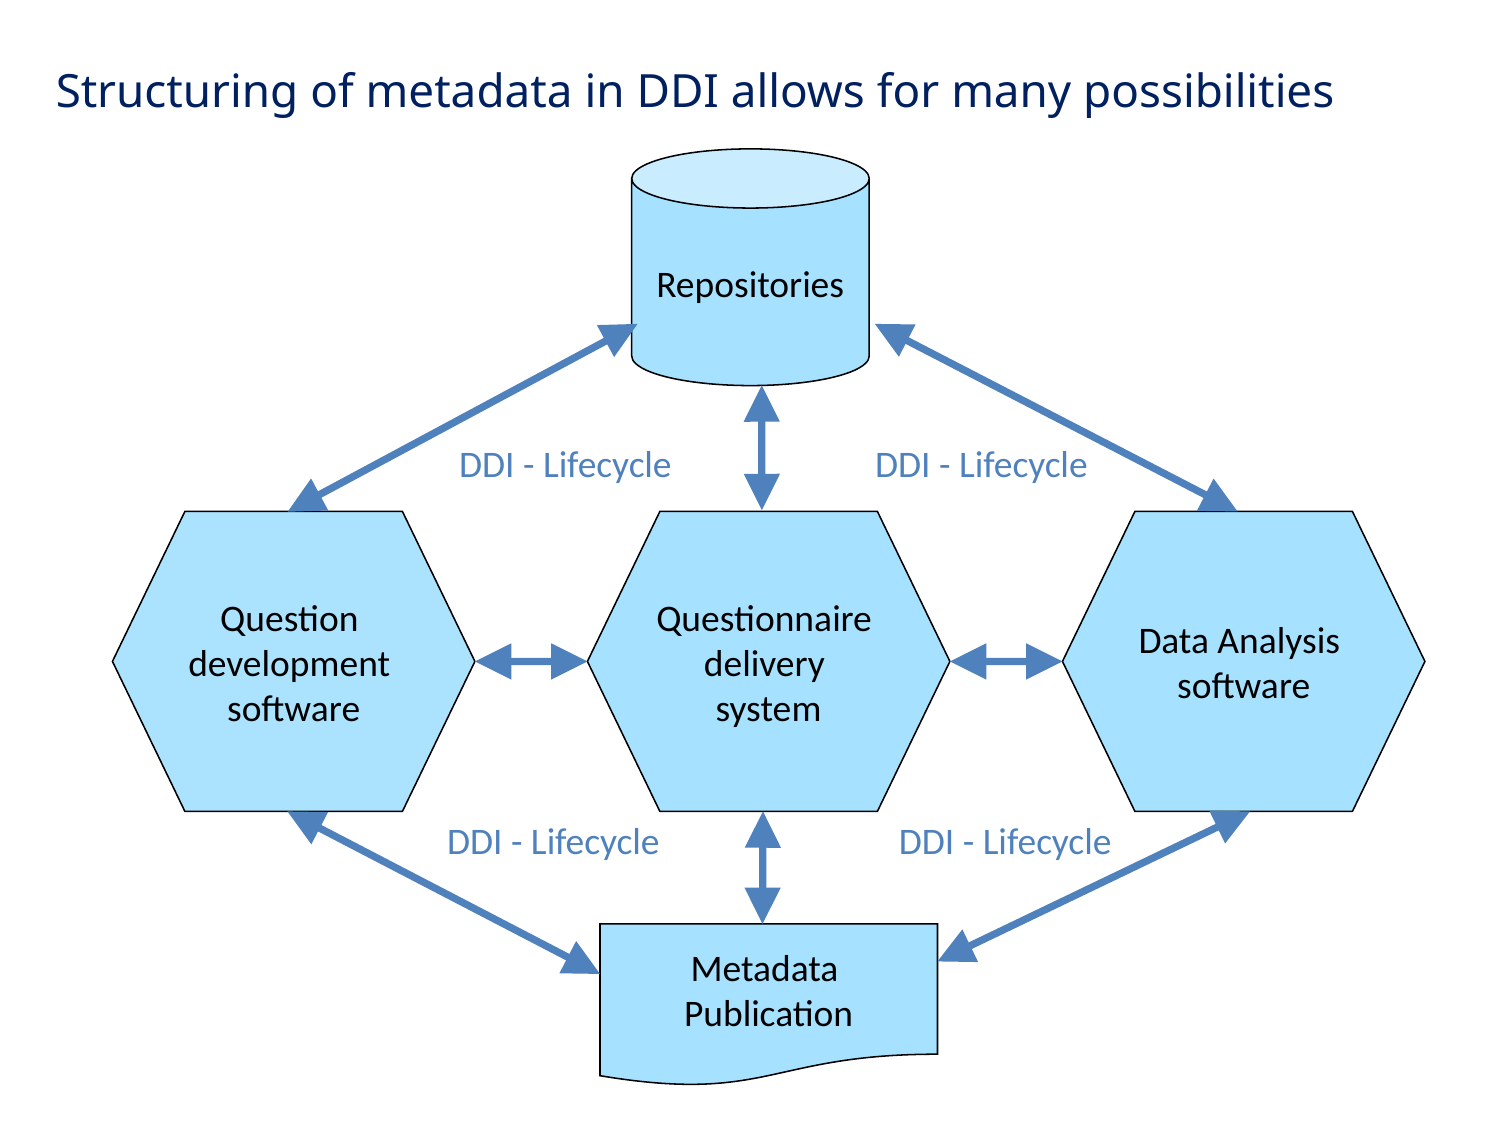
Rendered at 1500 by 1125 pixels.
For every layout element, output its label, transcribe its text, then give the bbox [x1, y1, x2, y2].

text_box DDI - Lifecycle [444, 432, 687, 493]
text_box Data Analysis software [1062, 511, 1425, 812]
text_box DDI - Lifecycle [884, 809, 1127, 869]
text_box Structuring of metadata in DDI allows for many possibilities [41, 54, 1500, 125]
text_box [287, 811, 601, 974]
text_box [752, 811, 774, 924]
text_box Questionnaire delivery system [587, 511, 950, 812]
text_box [937, 811, 1250, 962]
text_box [287, 323, 638, 512]
text_box [1103, 441, 1238, 512]
text_box [874, 323, 1085, 432]
text_box DDI - Lifecycle [860, 432, 1103, 493]
text_box [751, 385, 773, 511]
text_box Question development software [112, 511, 475, 812]
text_box Repositories [631, 148, 870, 386]
text_box [474, 651, 588, 672]
text_box [949, 651, 1063, 672]
text_box Metadata Publication [600, 923, 938, 1085]
text_box DDI - Lifecycle [432, 809, 675, 869]
